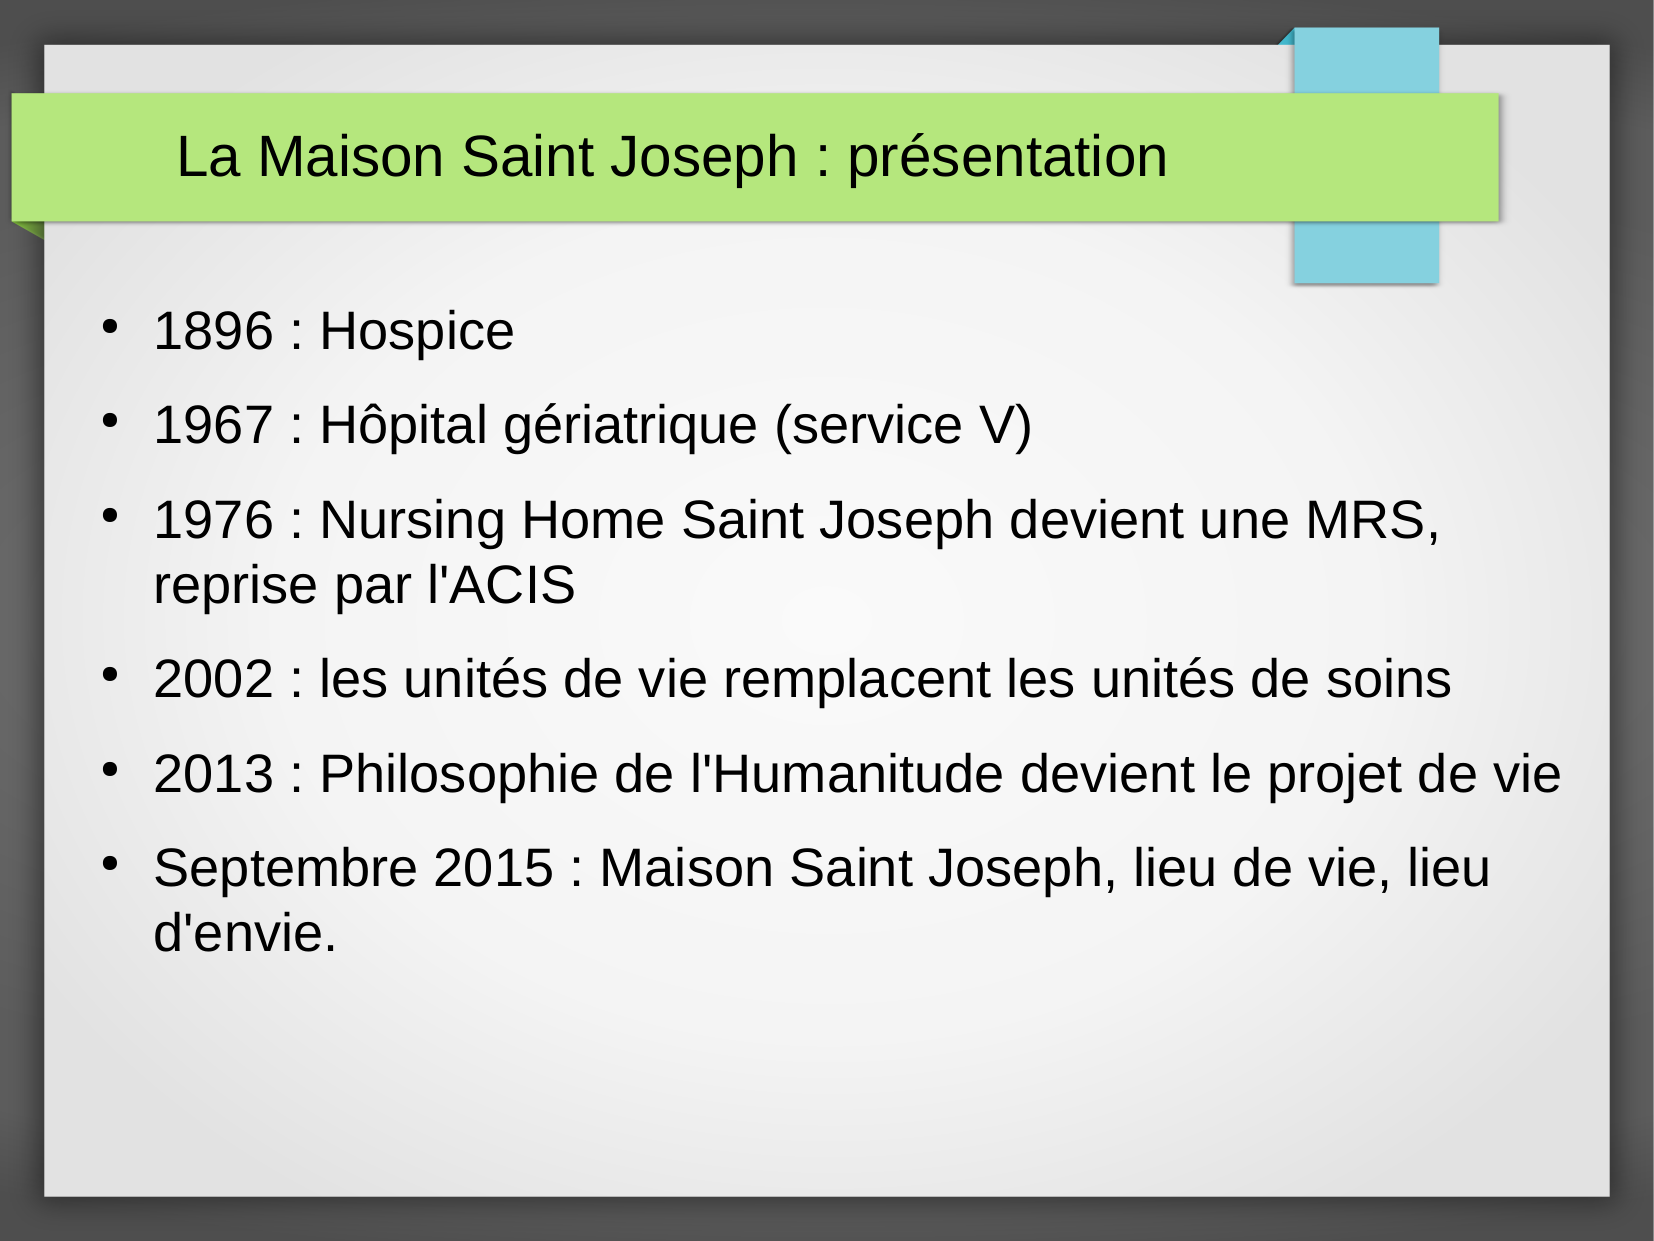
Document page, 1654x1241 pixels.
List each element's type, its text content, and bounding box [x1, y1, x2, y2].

picture [0, 0, 1654, 1241]
title La Maison Saint Joseph : présentation [82, 94, 1264, 213]
list 1896 : Hospice 1967 : Hôpital gériatrique (service V) 1976 : Nursing Home Saint Joseph devient une MRS, reprise par l'ACIS 2002 : les unités de vie remplacent les unités de soins 2013 : Philosophie de l'Humanitude devient le projet de vie Septembre 2015 : Maison Saint Joseph, lieu de vie, lieu d'envie. [82, 295, 1571, 1015]
